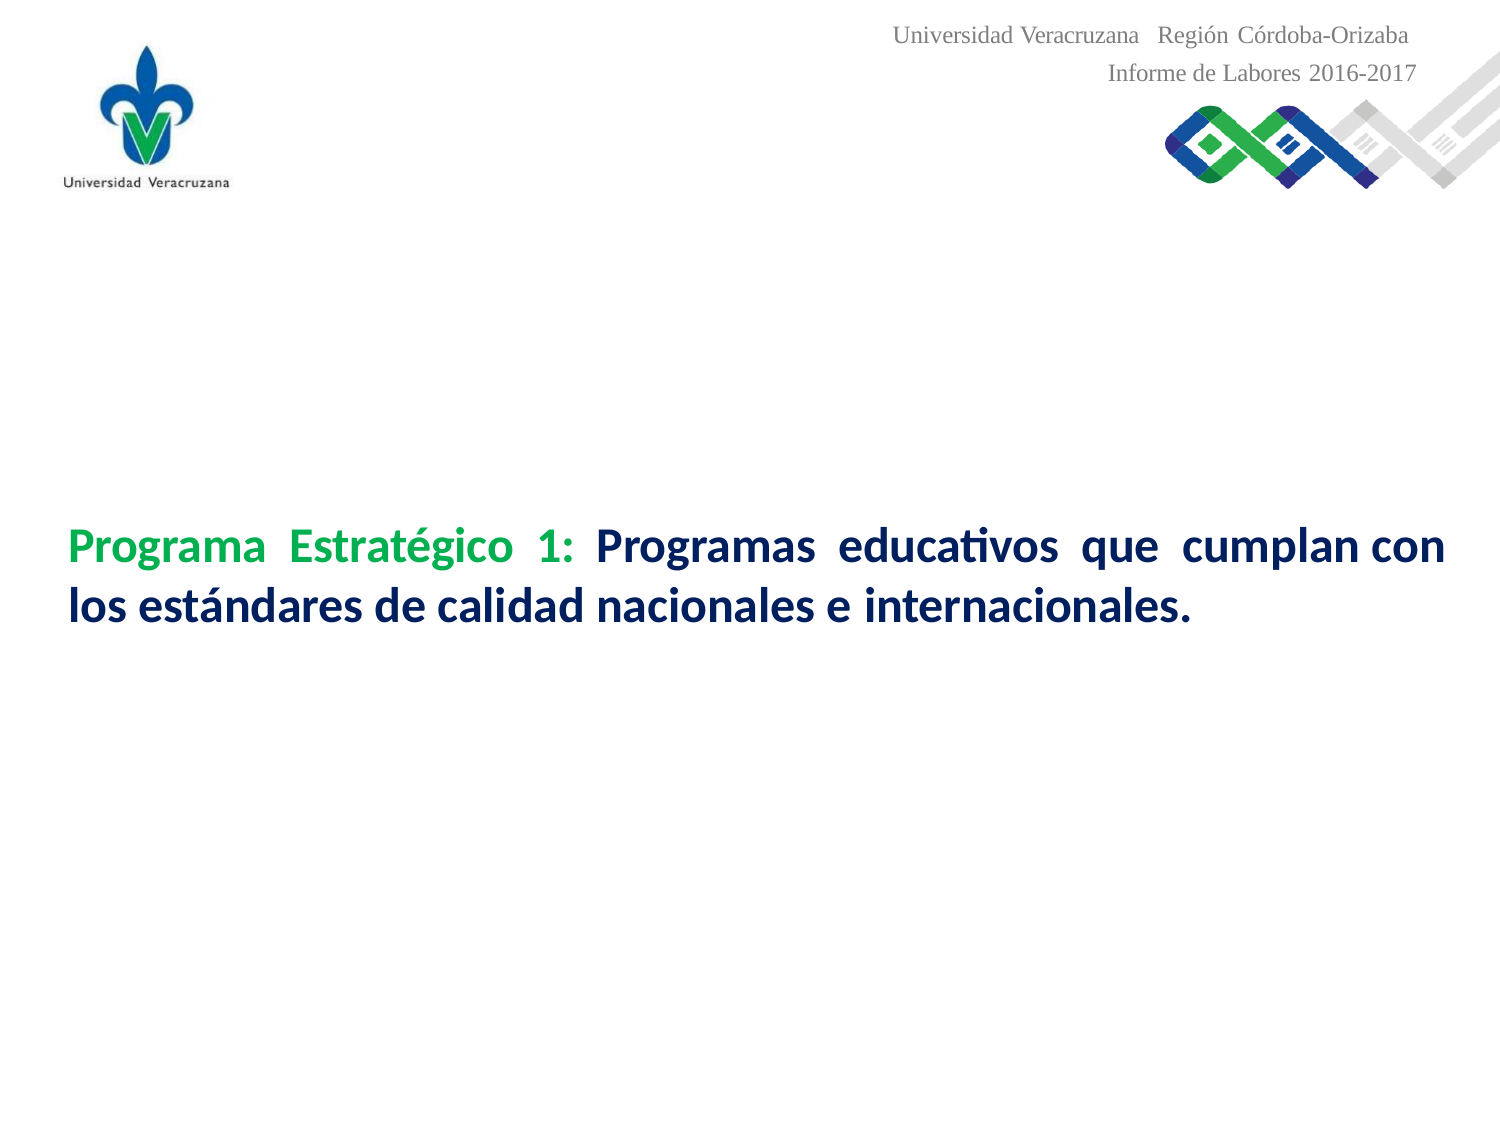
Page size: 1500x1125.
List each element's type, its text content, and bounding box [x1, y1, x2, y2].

text_box Programa Estratégico 1: Programas educativos que cumplan con los estándares de calidad nacionales e internacionales. [66, 512, 1458, 633]
text_box Universidad Veracruzana Región Córdoba-Orizaba Informe de Labores 2016-2017 [890, 18, 1423, 86]
picture [1163, 34, 1500, 197]
picture [48, 30, 243, 198]
